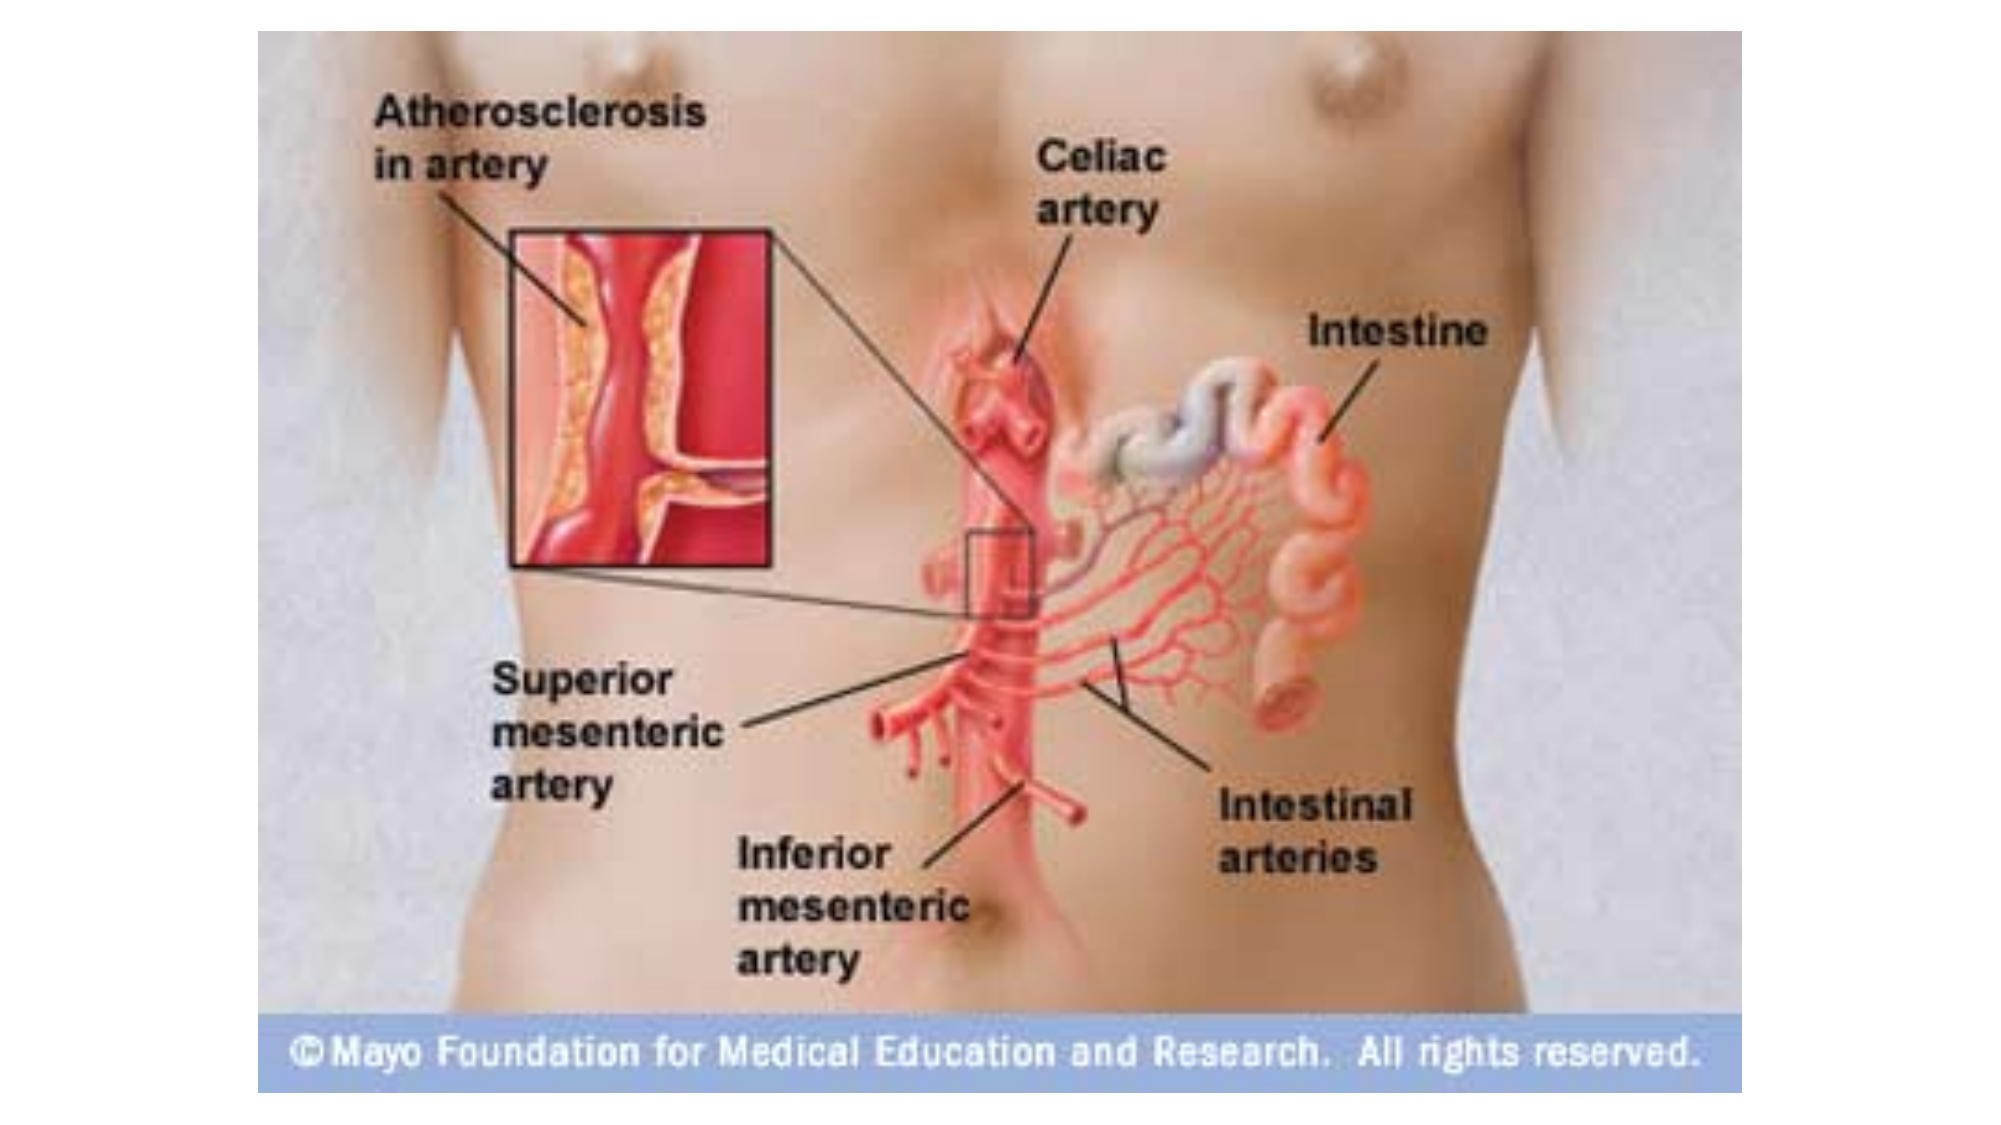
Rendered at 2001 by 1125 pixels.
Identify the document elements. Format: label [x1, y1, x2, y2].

picture [257, 31, 1742, 1094]
